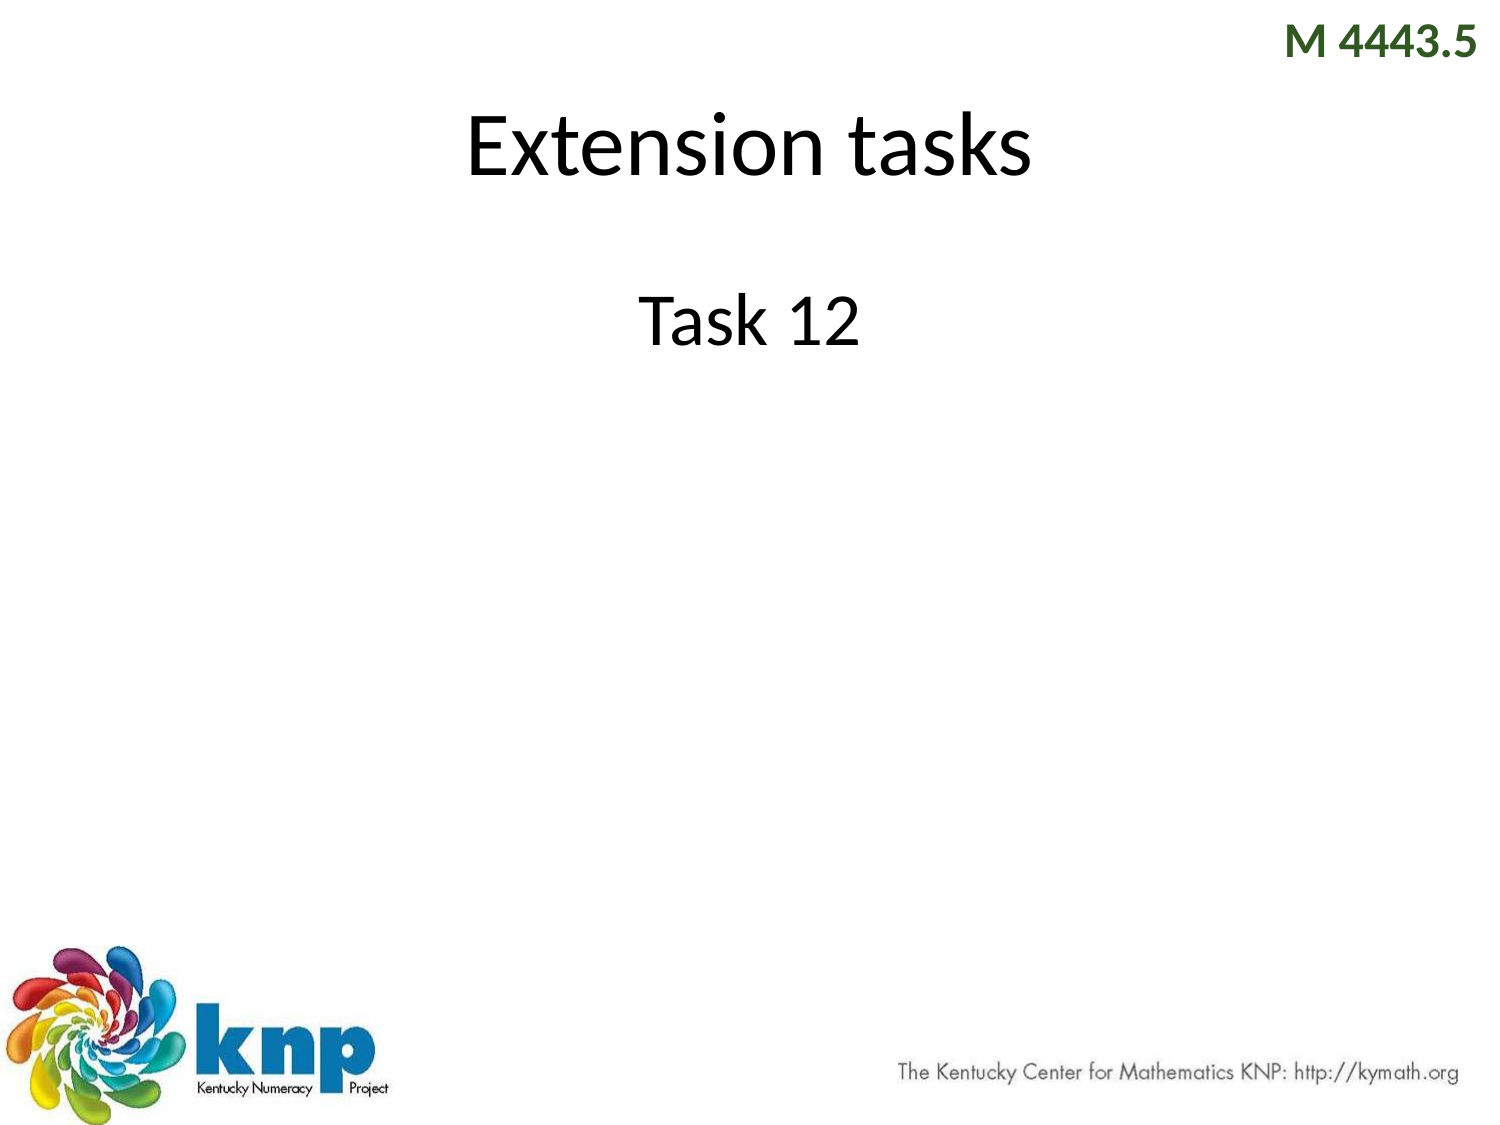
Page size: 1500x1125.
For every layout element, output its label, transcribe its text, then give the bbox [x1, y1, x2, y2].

picture [849, 1049, 1466, 1087]
title Extension tasks [75, 45, 1425, 233]
list Task 12 [75, 262, 1425, 1005]
picture [0, 945, 393, 1125]
